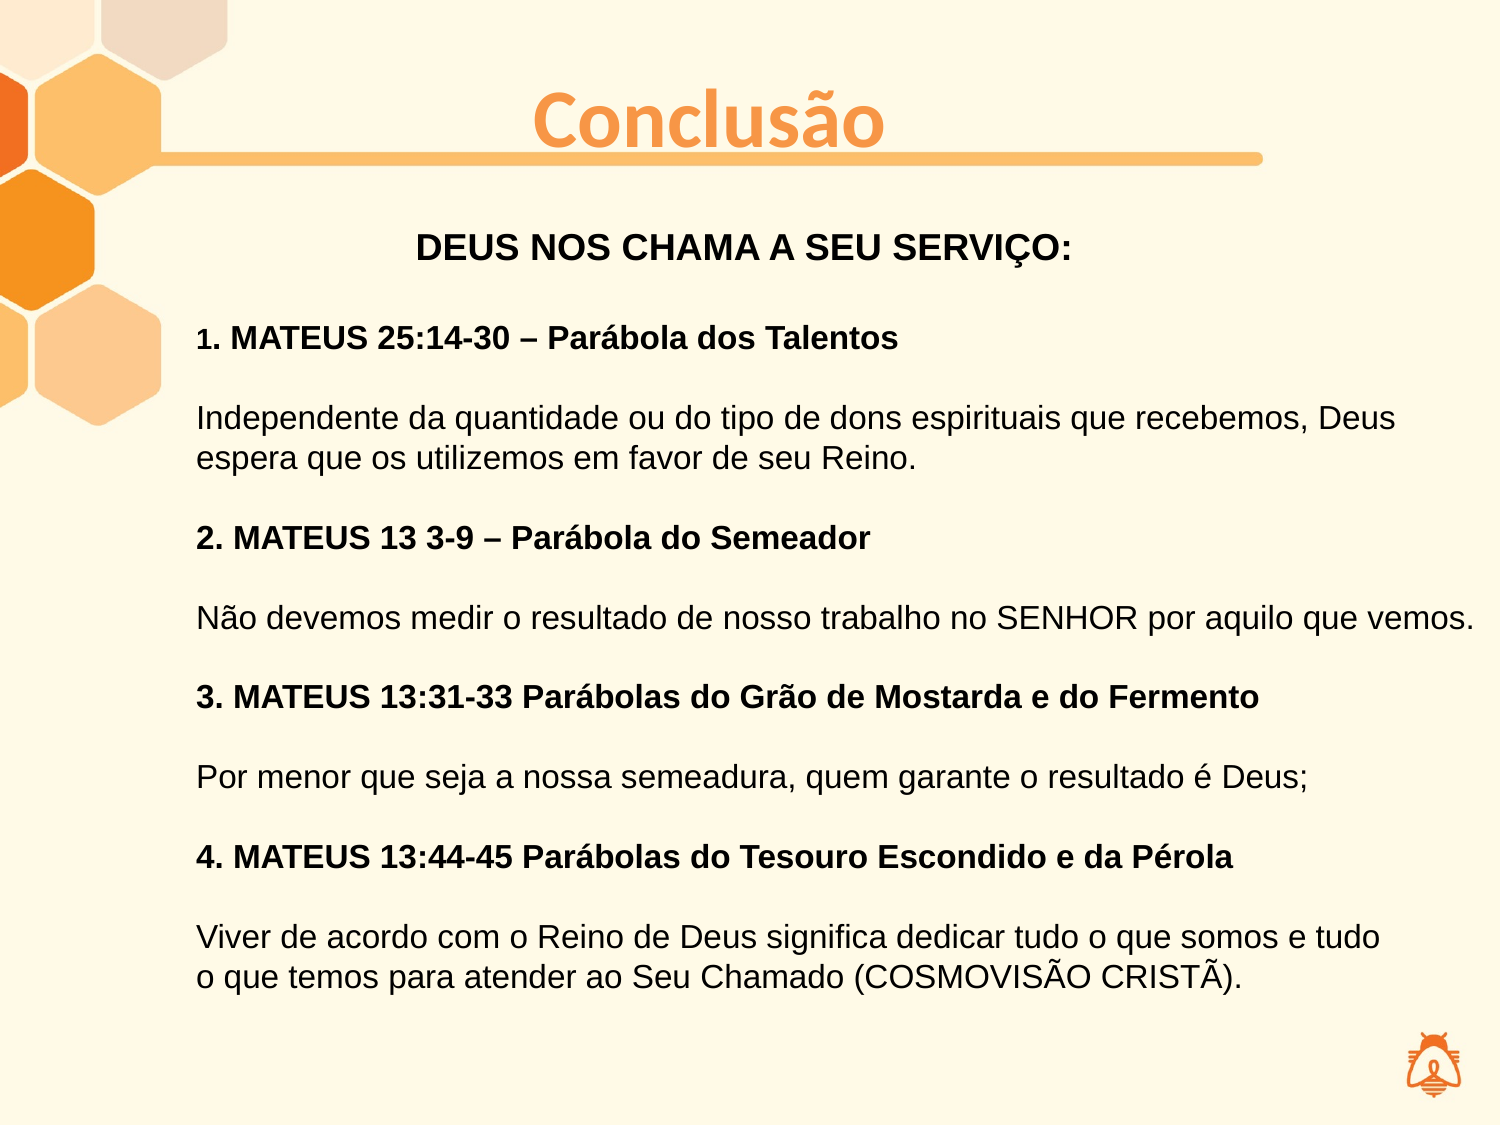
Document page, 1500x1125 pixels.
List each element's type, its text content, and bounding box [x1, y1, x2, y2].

text_box 1. MATEUS 25:14-30 – Parábola dos Talentos Independente da quantidade ou do tipo de dons espirituais que recebemos, Deus espera que os utilizemos em favor de seu Reino. 2. MATEUS 13 3-9 – Parábola do Semeador Não devemos medir o resultado de nosso trabalho no SENHOR por aquilo que vemos. 3. MATEUS 13:31-33 Parábolas do Grão de Mostarda e do Fermento Por menor que seja a nossa semeadura, quem garante o resultado é Deus; 4. MATEUS 13:44-45 Parábolas do Tesouro Escondido e da Pérola Viver de acordo com o Reino de Deus significa dedicar tudo o que somos e tudo o que temos para atender ao Seu Chamado (COSMOVISÃO CRISTÃ). [195, 316, 1477, 996]
text_box DEUS NOS CHAMA A SEU SERVIÇO: [415, 222, 1074, 268]
picture [0, 0, 1500, 1125]
title Conclusão [34, 17, 1386, 212]
